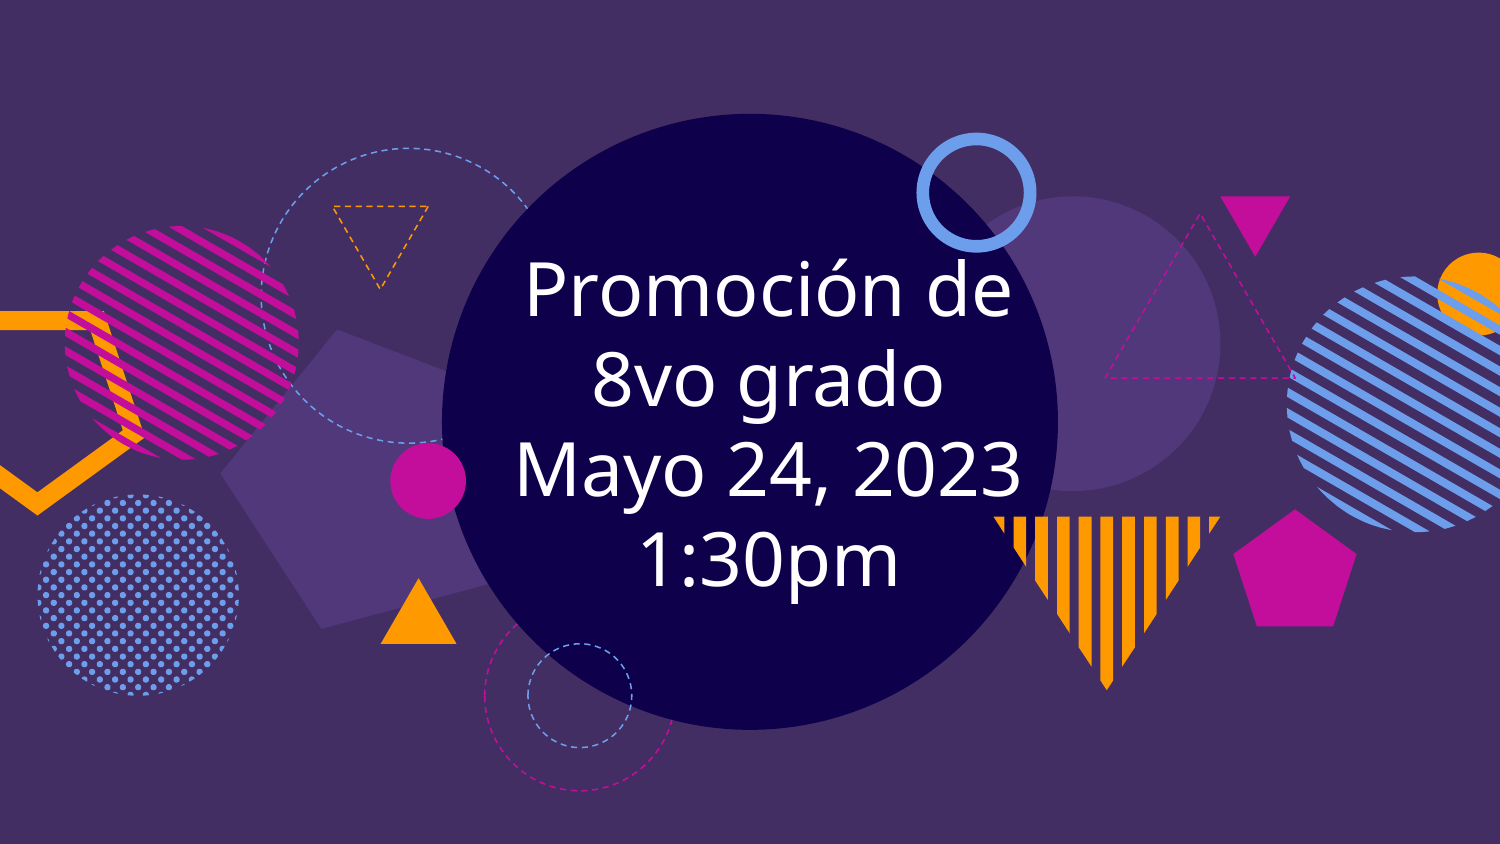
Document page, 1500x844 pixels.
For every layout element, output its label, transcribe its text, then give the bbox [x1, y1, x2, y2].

title Promoción de 8vo grado Mayo 24, 2023 1:30pm [472, 326, 1066, 517]
